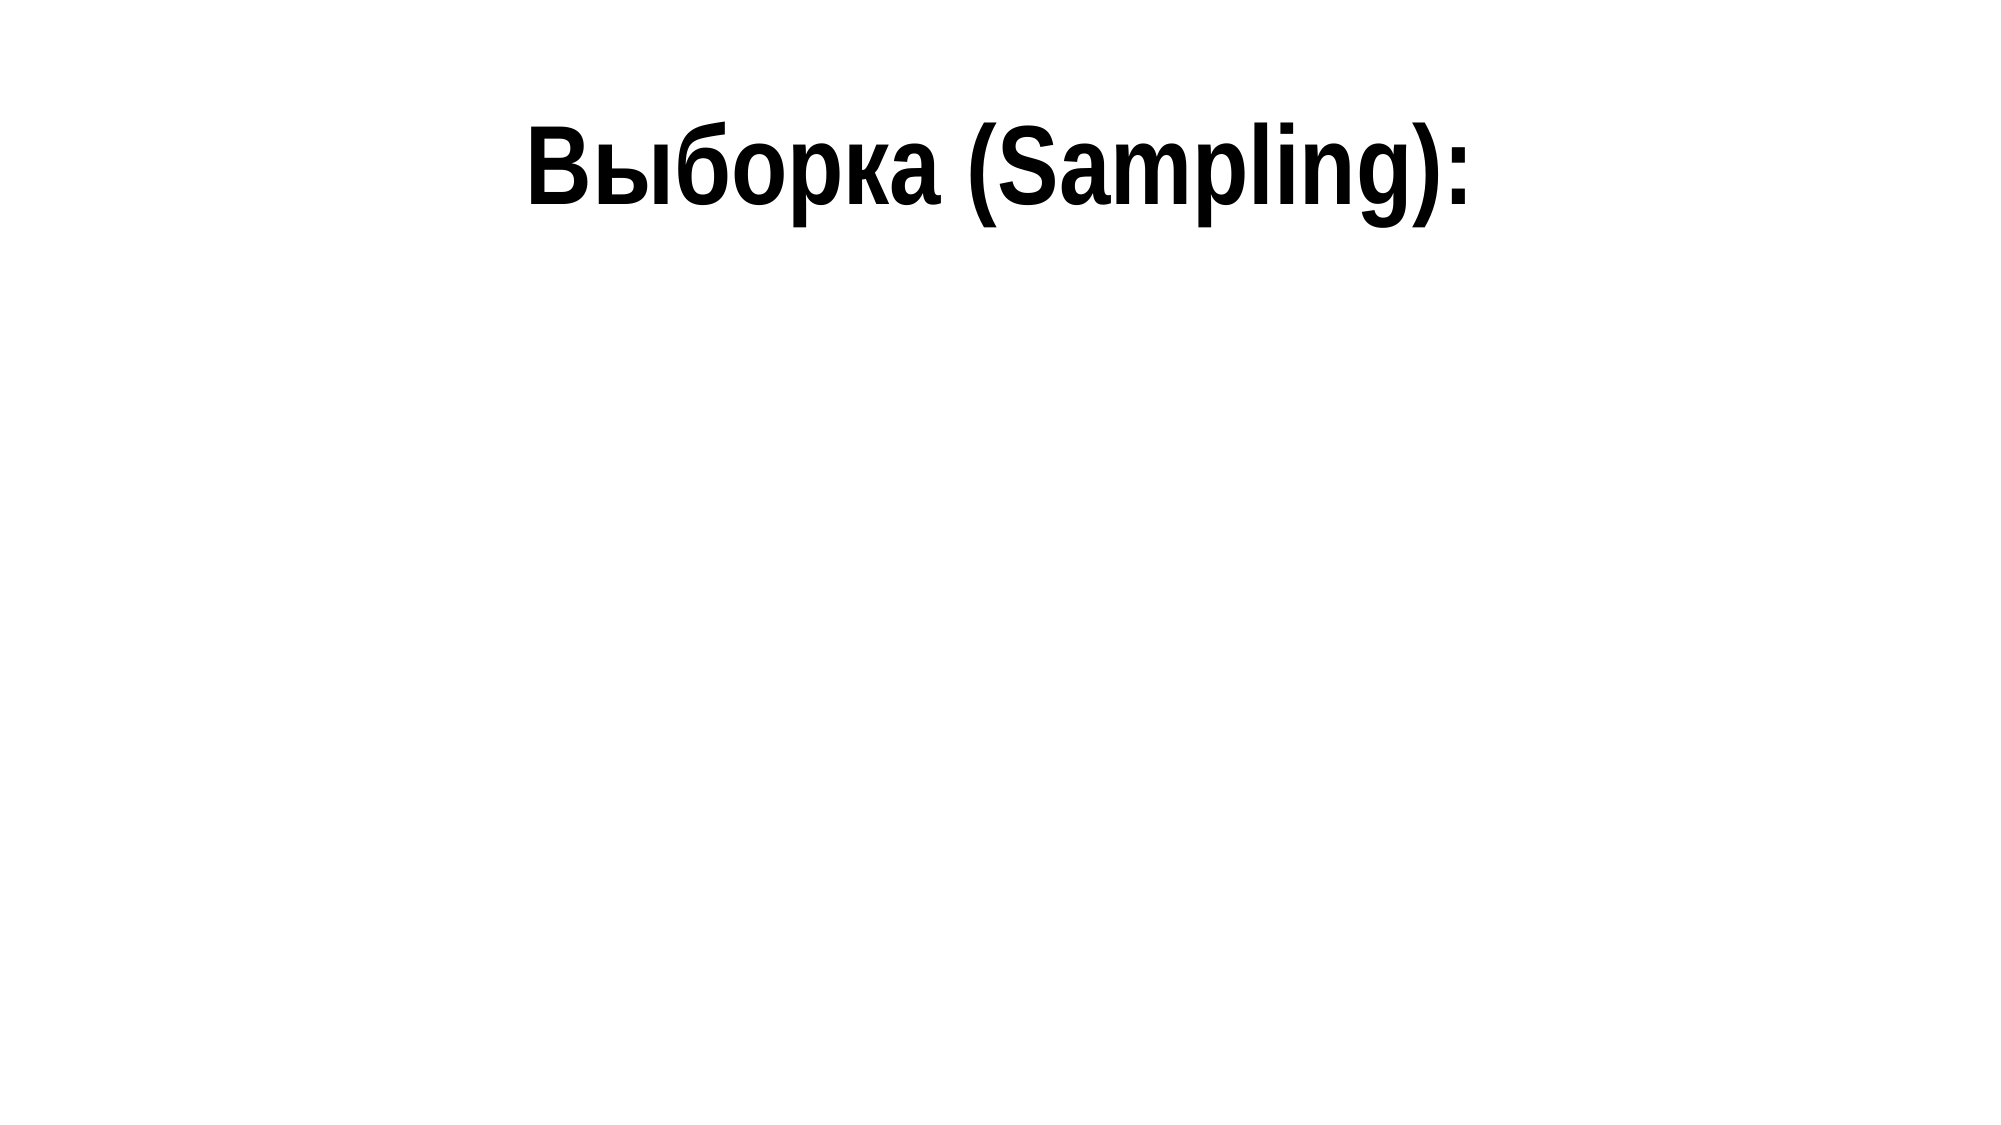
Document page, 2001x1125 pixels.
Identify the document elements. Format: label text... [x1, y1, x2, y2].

title Выборка (Sampling): [137, 59, 1863, 278]
